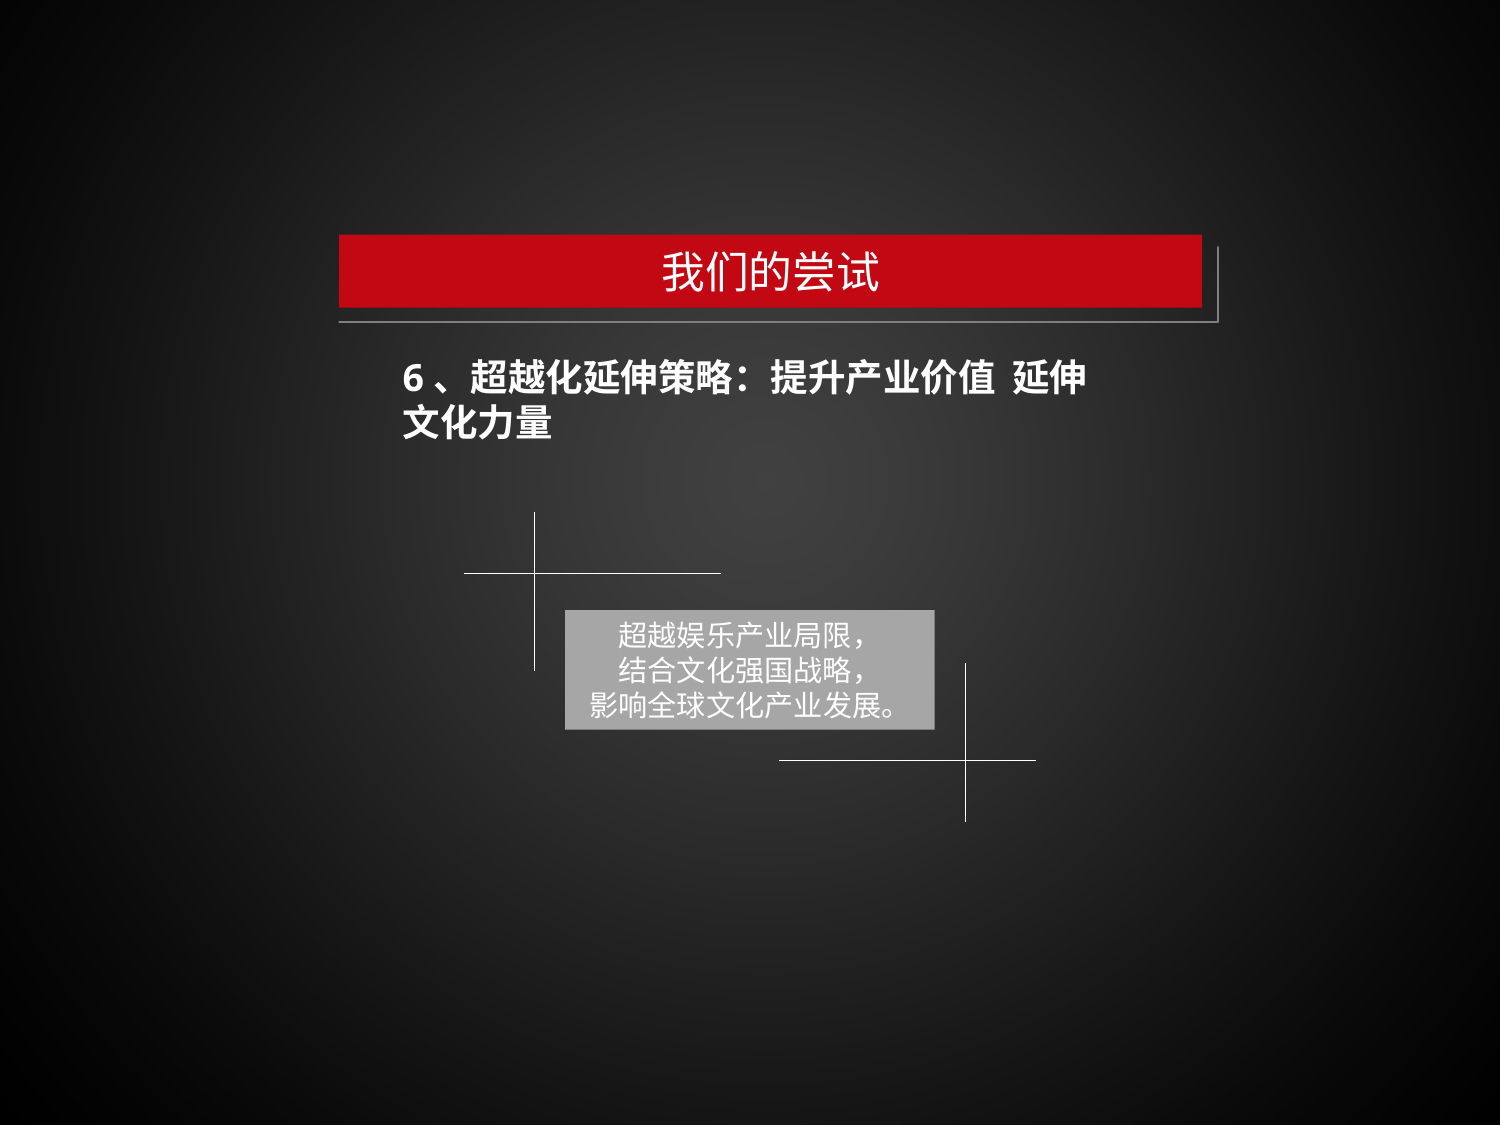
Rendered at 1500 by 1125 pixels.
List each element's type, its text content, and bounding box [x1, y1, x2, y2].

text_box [339, 234, 1219, 323]
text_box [463, 511, 1036, 823]
text_box 6、超越化延伸策略：提升产业价值 延伸文化力量 [387, 346, 1138, 541]
picture [0, 0, 1500, 1125]
